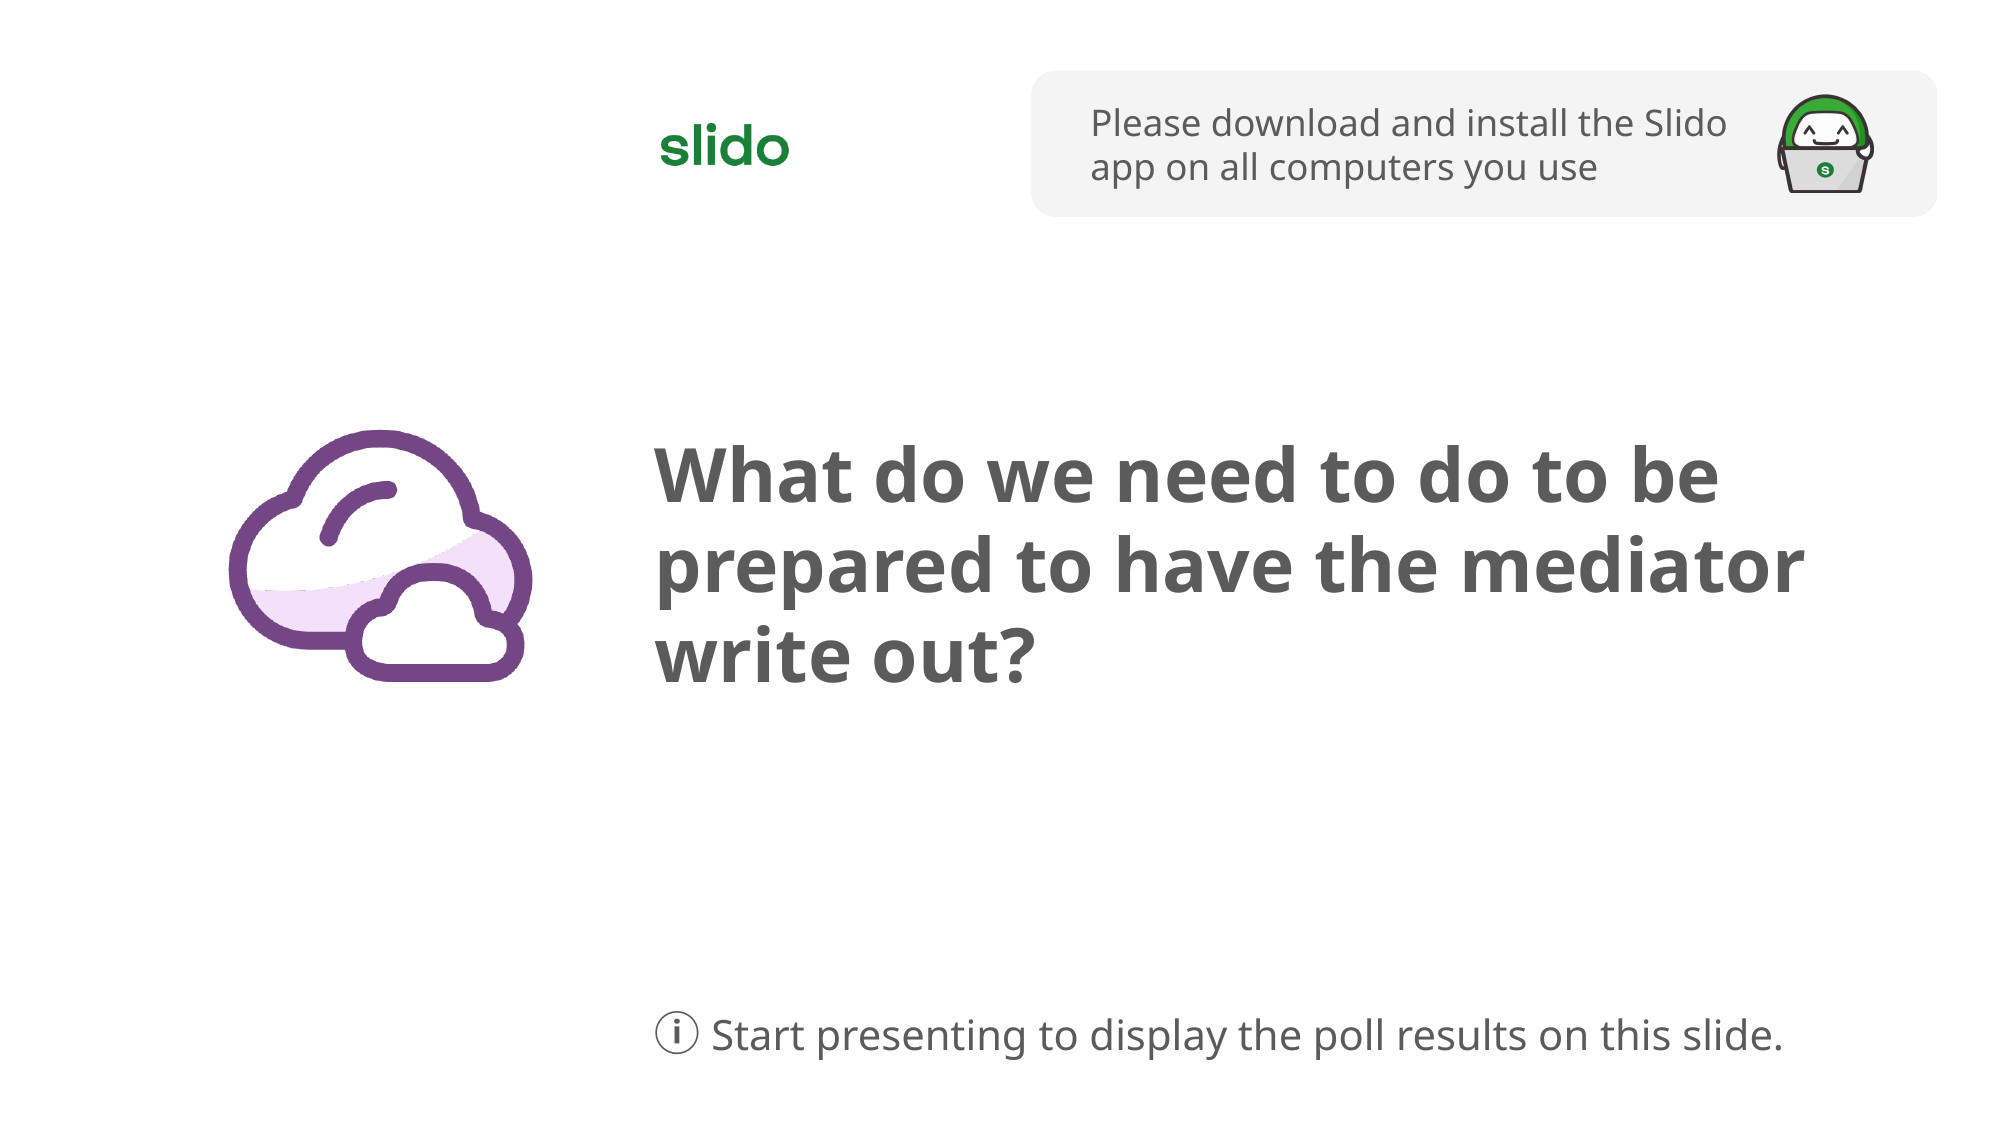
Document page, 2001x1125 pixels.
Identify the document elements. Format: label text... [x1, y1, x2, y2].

picture [1775, 94, 1875, 194]
picture [189, 371, 571, 754]
text_box Please download and install the Slido app on all computers you use [1029, 69, 1940, 219]
picture [639, 100, 811, 187]
text_box ⓘ Start presenting to display the poll results on this slide. [638, 988, 1841, 1076]
text_box What do we need to do to be prepared to have the mediator write out? [638, 420, 1841, 705]
